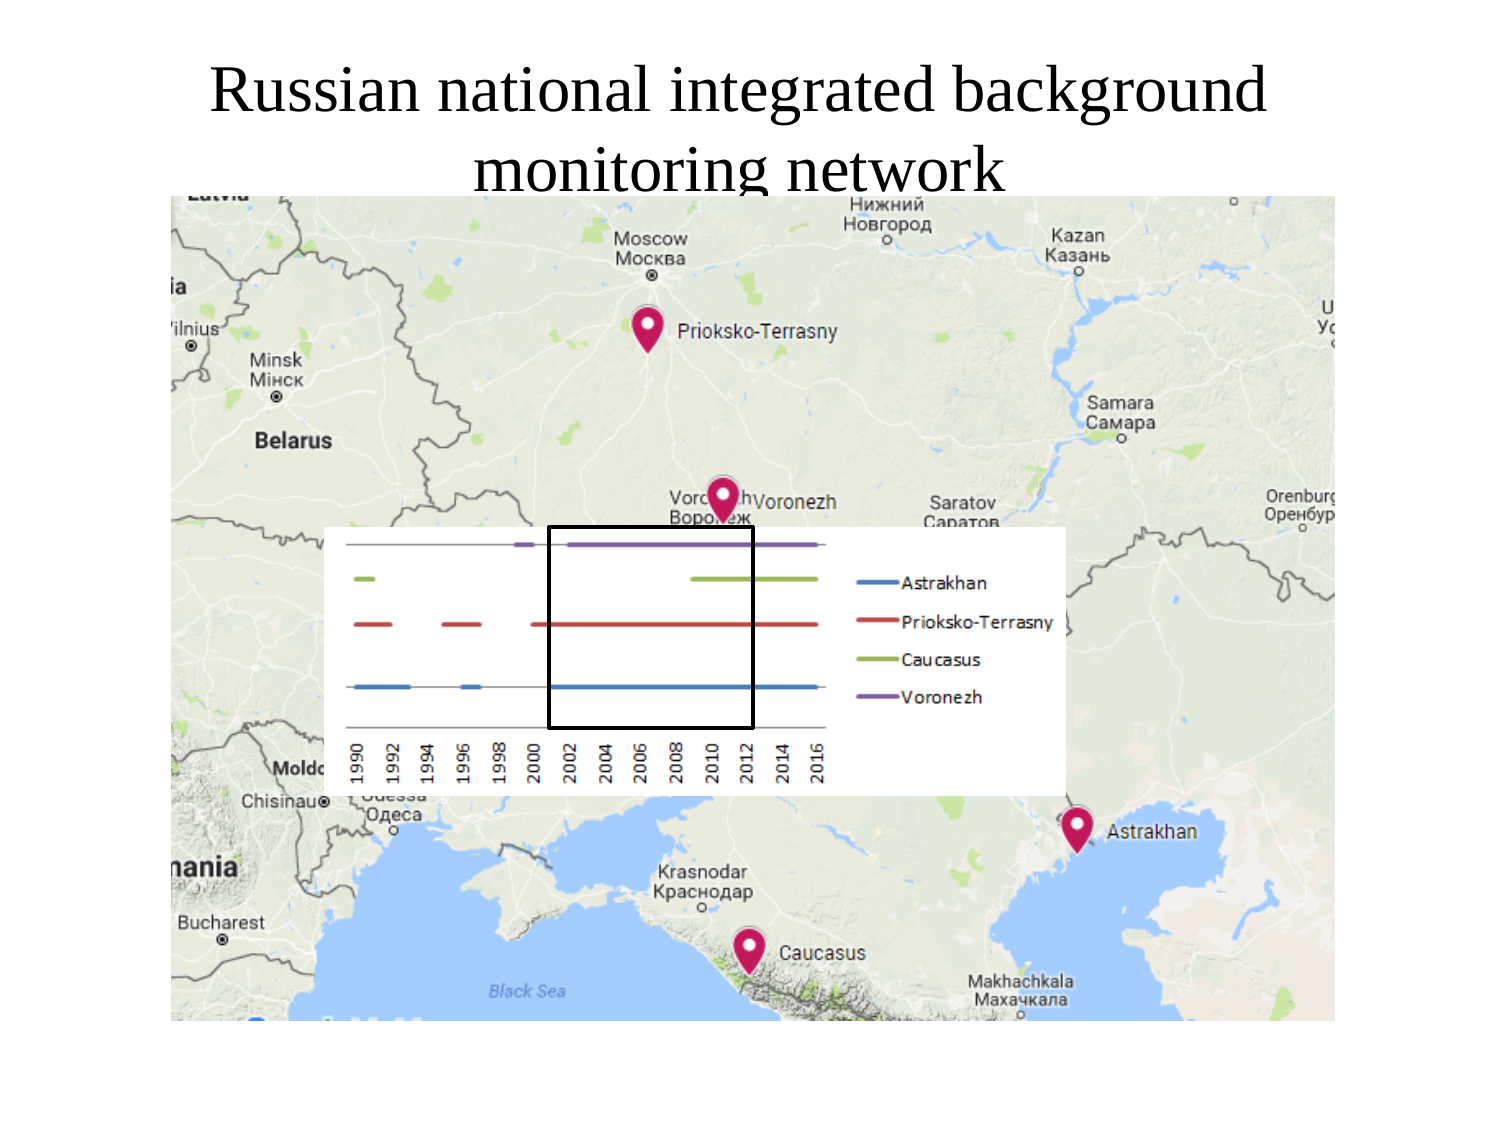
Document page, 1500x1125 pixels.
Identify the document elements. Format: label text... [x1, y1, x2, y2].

picture [170, 196, 1335, 1021]
title Russian national integrated background monitoring network [64, 30, 1415, 219]
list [324, 526, 1066, 797]
